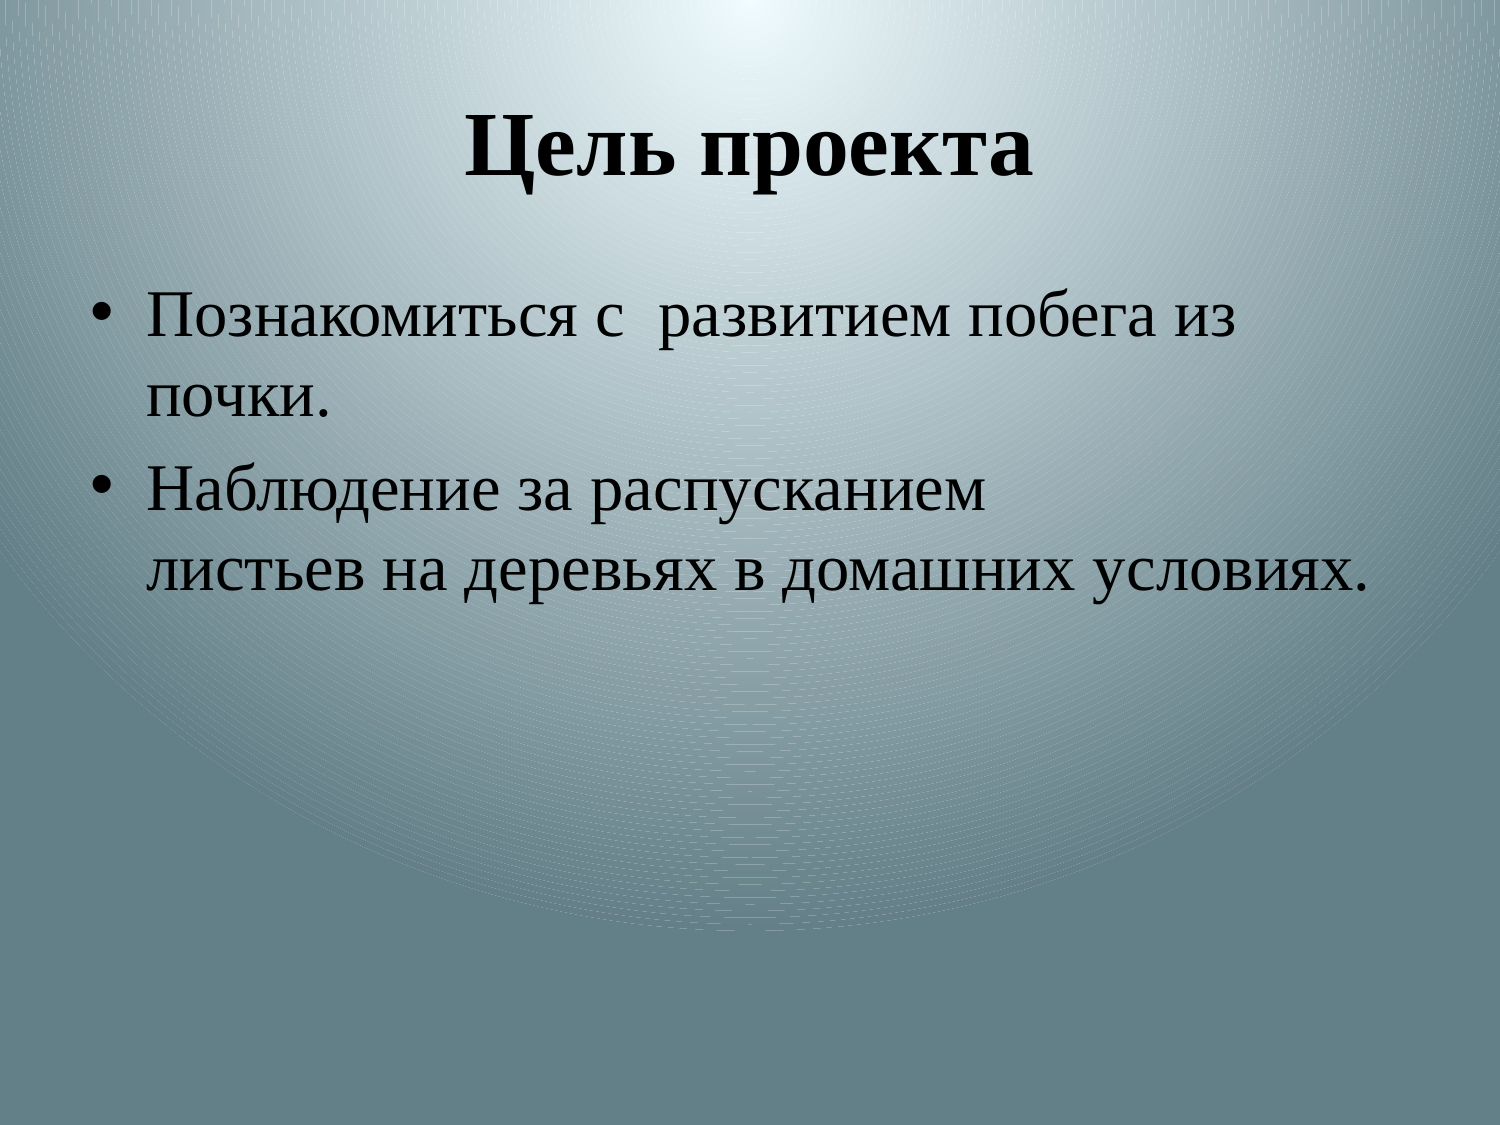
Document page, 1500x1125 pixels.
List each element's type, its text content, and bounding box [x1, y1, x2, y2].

title Цель проекта [75, 45, 1425, 233]
list Познакомиться с развитием побега из почки. Наблюдение за распусканием листьев на деревьях в домашних условиях. [75, 262, 1425, 1005]
